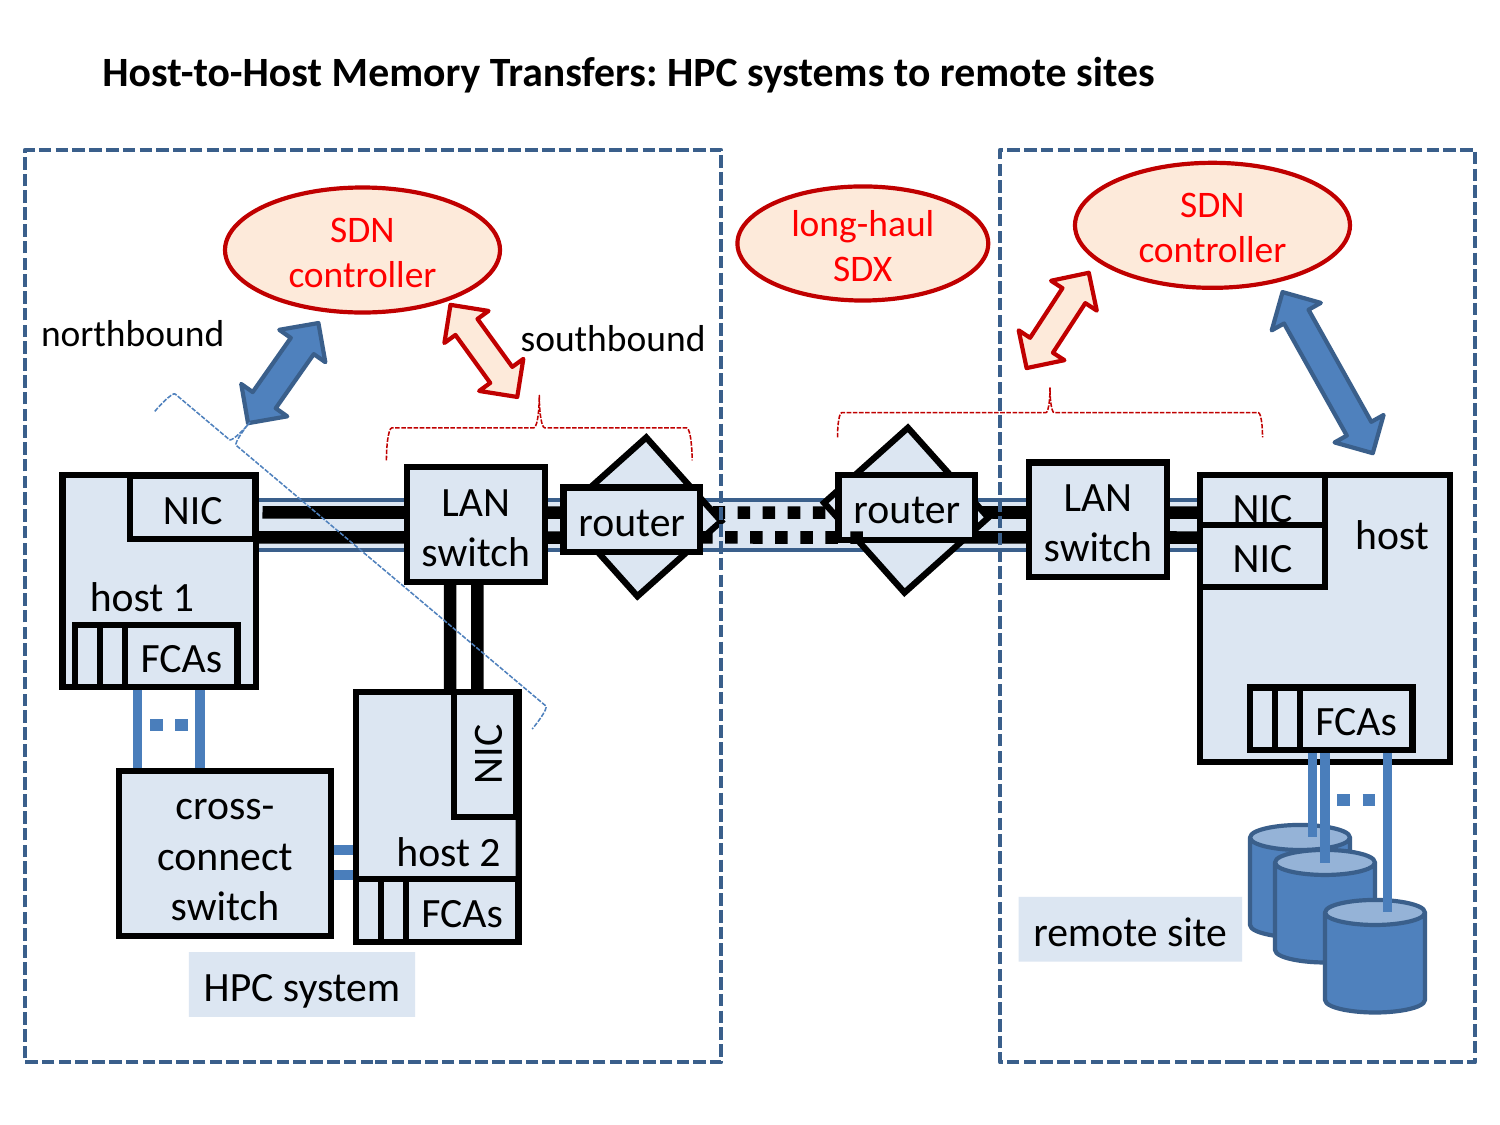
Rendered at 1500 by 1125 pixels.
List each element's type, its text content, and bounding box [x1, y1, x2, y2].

text_box [1016, 270, 1099, 371]
text_box [239, 320, 328, 426]
text_box [23, 148, 723, 1064]
text_box xdd thread : io+tcp [1307, 832, 1463, 840]
text_box SDN controller [1072, 160, 1353, 290]
text_box [154, 393, 547, 730]
text_box southbound [505, 306, 721, 367]
text_box [976, 498, 999, 512]
text_box [836, 387, 1264, 438]
text_box [857, 540, 964, 593]
text_box [442, 302, 525, 400]
text_box HPC system [188, 952, 416, 1017]
text_box long-haul SDX [735, 184, 991, 303]
text_box [976, 513, 999, 537]
text_box [824, 490, 838, 519]
text_box [722, 498, 867, 552]
text_box Host-to-Host Memory Transfers: HPC systems to remote sites [87, 37, 1500, 125]
text_box router [838, 474, 976, 540]
text_box [385, 394, 693, 461]
text_box xdd thread : io+tcp [1273, 807, 1312, 818]
text_box xdd thread : io+tcp [1313, 807, 1376, 818]
text_box [1269, 290, 1386, 456]
text_box SDN controller [222, 185, 503, 315]
text_box [998, 148, 1477, 1064]
text_box [856, 438, 950, 474]
text_box northbound [26, 301, 240, 362]
text_box [951, 538, 999, 552]
text_box remote site [1018, 896, 1243, 962]
text_box [976, 503, 989, 529]
